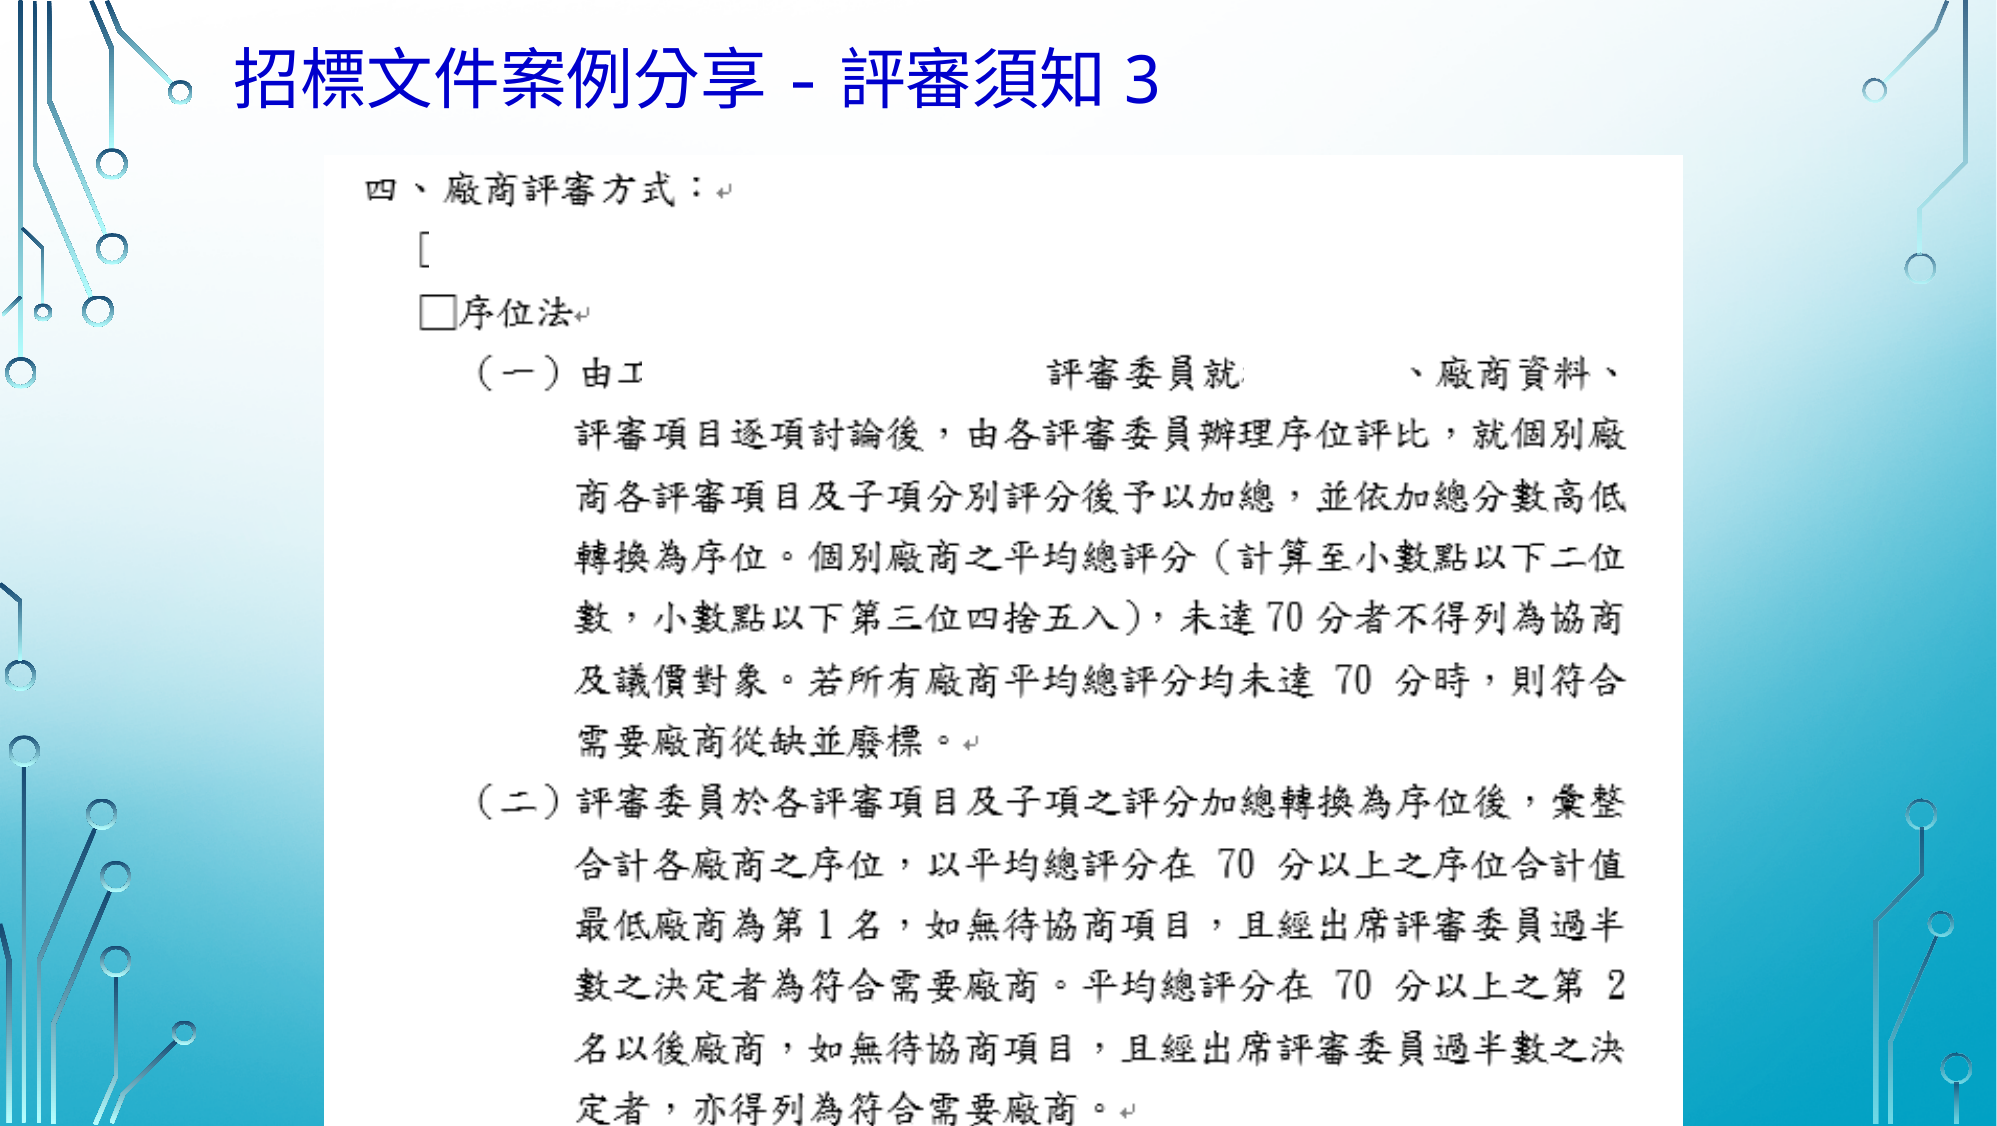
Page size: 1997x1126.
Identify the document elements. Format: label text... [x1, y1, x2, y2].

picture [324, 154, 1684, 1126]
text_box 招標文件案例分享-評審須知3 [218, 29, 1997, 155]
